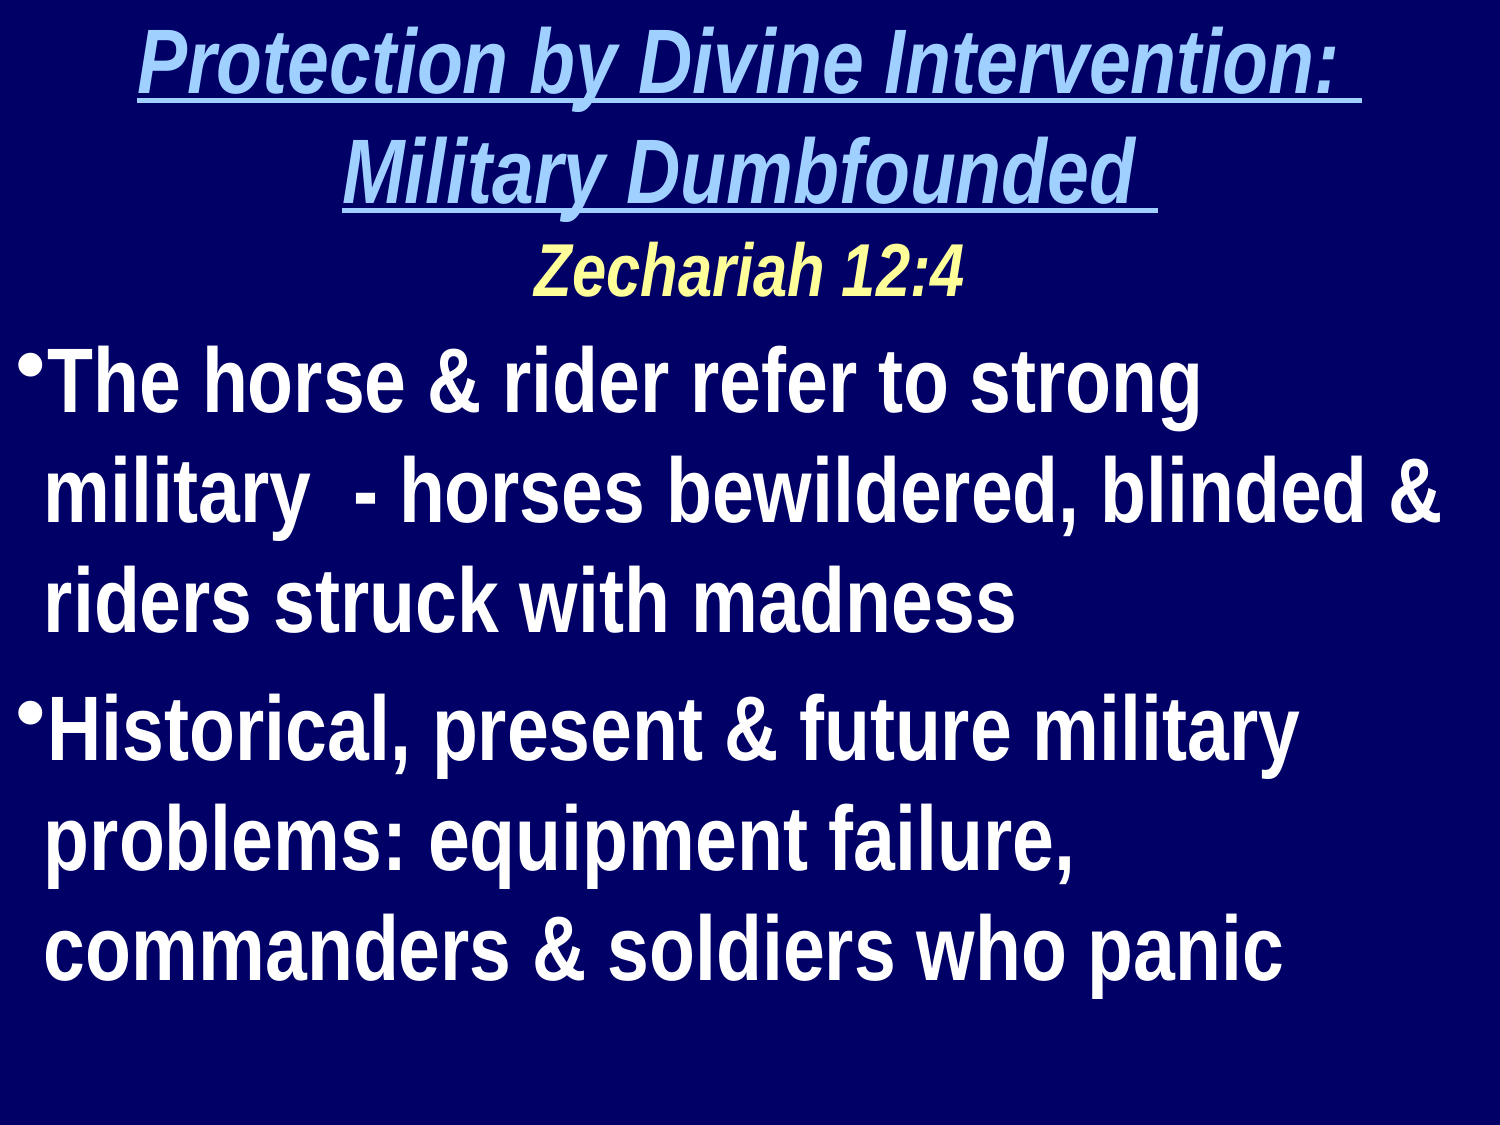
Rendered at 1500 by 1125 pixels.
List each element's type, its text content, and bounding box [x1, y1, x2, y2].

list The horse & rider refer to strong military - horses bewildered, blinded & riders struck with madness Historical, present & future military problems: equipment failure, commanders & soldiers who panic [0, 313, 1500, 1125]
title Protection by Divine Intervention: Military Dumbfounded Zechariah 12:4 [0, 1, 1500, 312]
